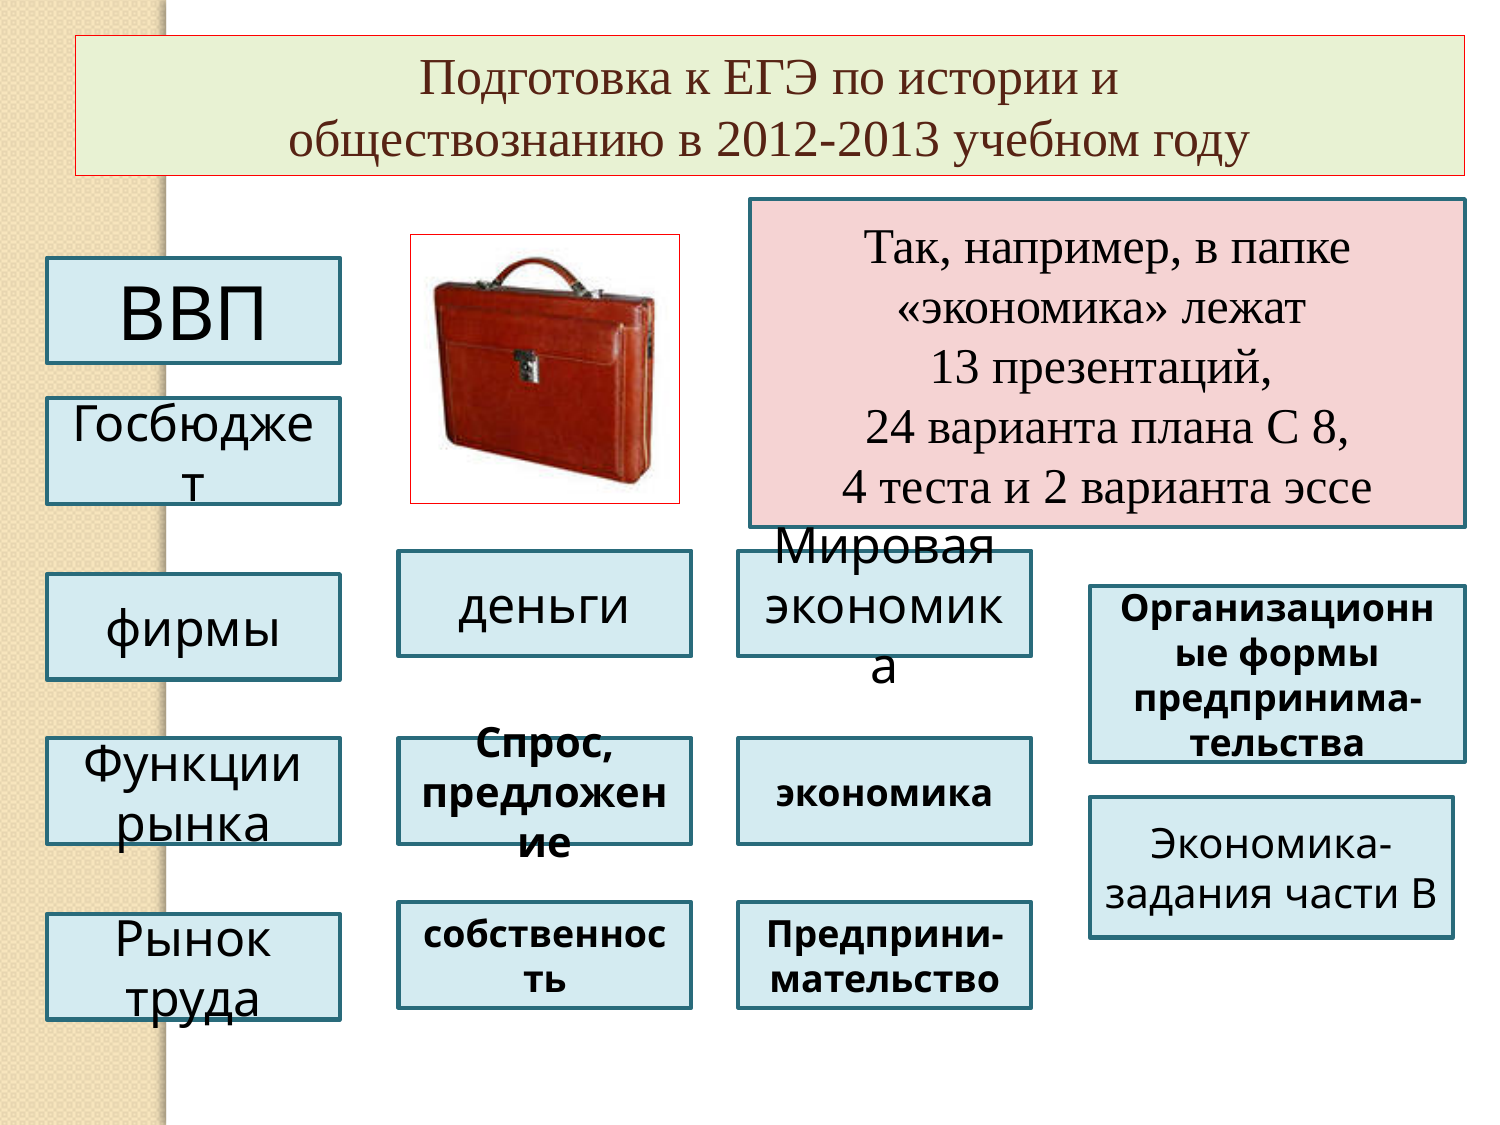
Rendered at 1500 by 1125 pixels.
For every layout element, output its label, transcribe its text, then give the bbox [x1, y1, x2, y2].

text_box Госбюджет [45, 396, 342, 506]
picture [409, 234, 680, 505]
text_box Функции рынка [45, 736, 342, 846]
text_box Так, например, в папке «экономика» лежат 13 презентаций, 24 варианта плана С 8, 4 теста и 2 варианта эссе [748, 197, 1467, 529]
text_box ВВП [45, 256, 342, 365]
text_box Предприни-мательство [736, 900, 1033, 1010]
text_box Мировая экономика [736, 549, 1033, 658]
text_box Организационные формы предпринима-тельства [1088, 584, 1467, 764]
text_box собственность [396, 900, 693, 1010]
text_box деньги [396, 549, 693, 658]
text_box Рынок труда [45, 912, 342, 1022]
text_box Подготовка к ЕГЭ по истории и обществознанию в 2012-2013 учебном году [75, 35, 1465, 176]
text_box экономика [736, 736, 1033, 846]
text_box Экономика- задания части В [1088, 795, 1455, 940]
text_box фирмы [45, 572, 342, 682]
text_box Спрос, предложение [396, 736, 693, 846]
